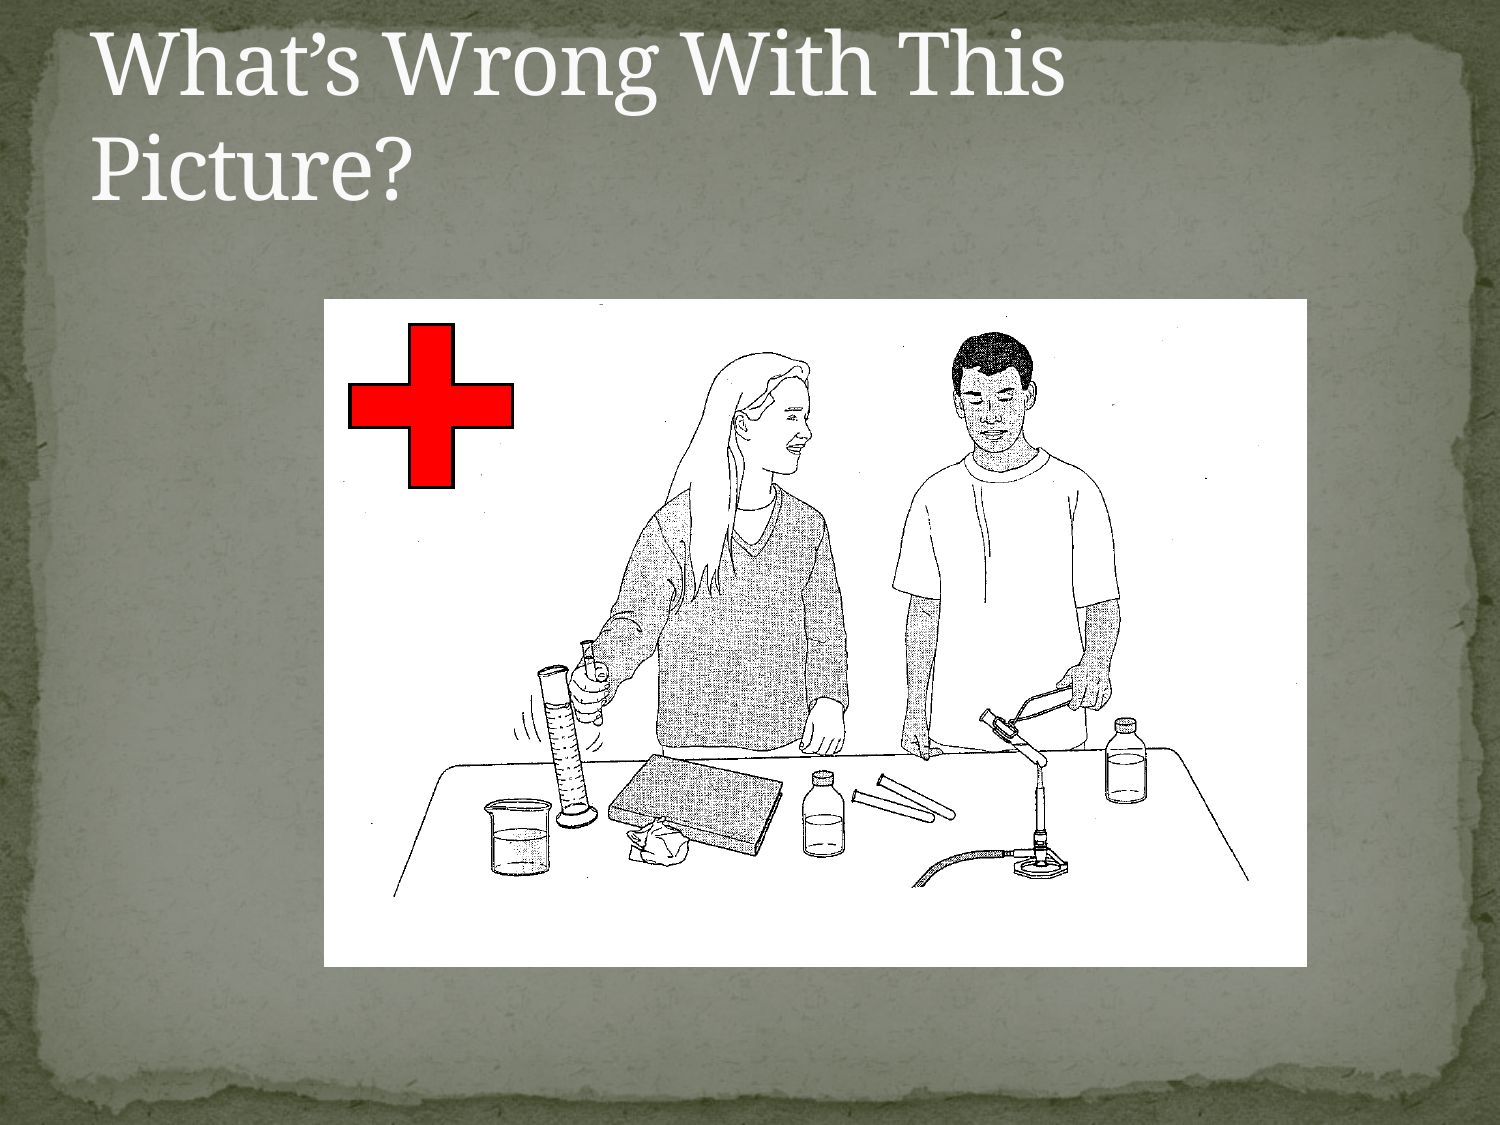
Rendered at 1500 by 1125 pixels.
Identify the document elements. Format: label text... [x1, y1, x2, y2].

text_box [326, 301, 1305, 966]
title What’s Wrong With This Picture? [74, 24, 1425, 225]
